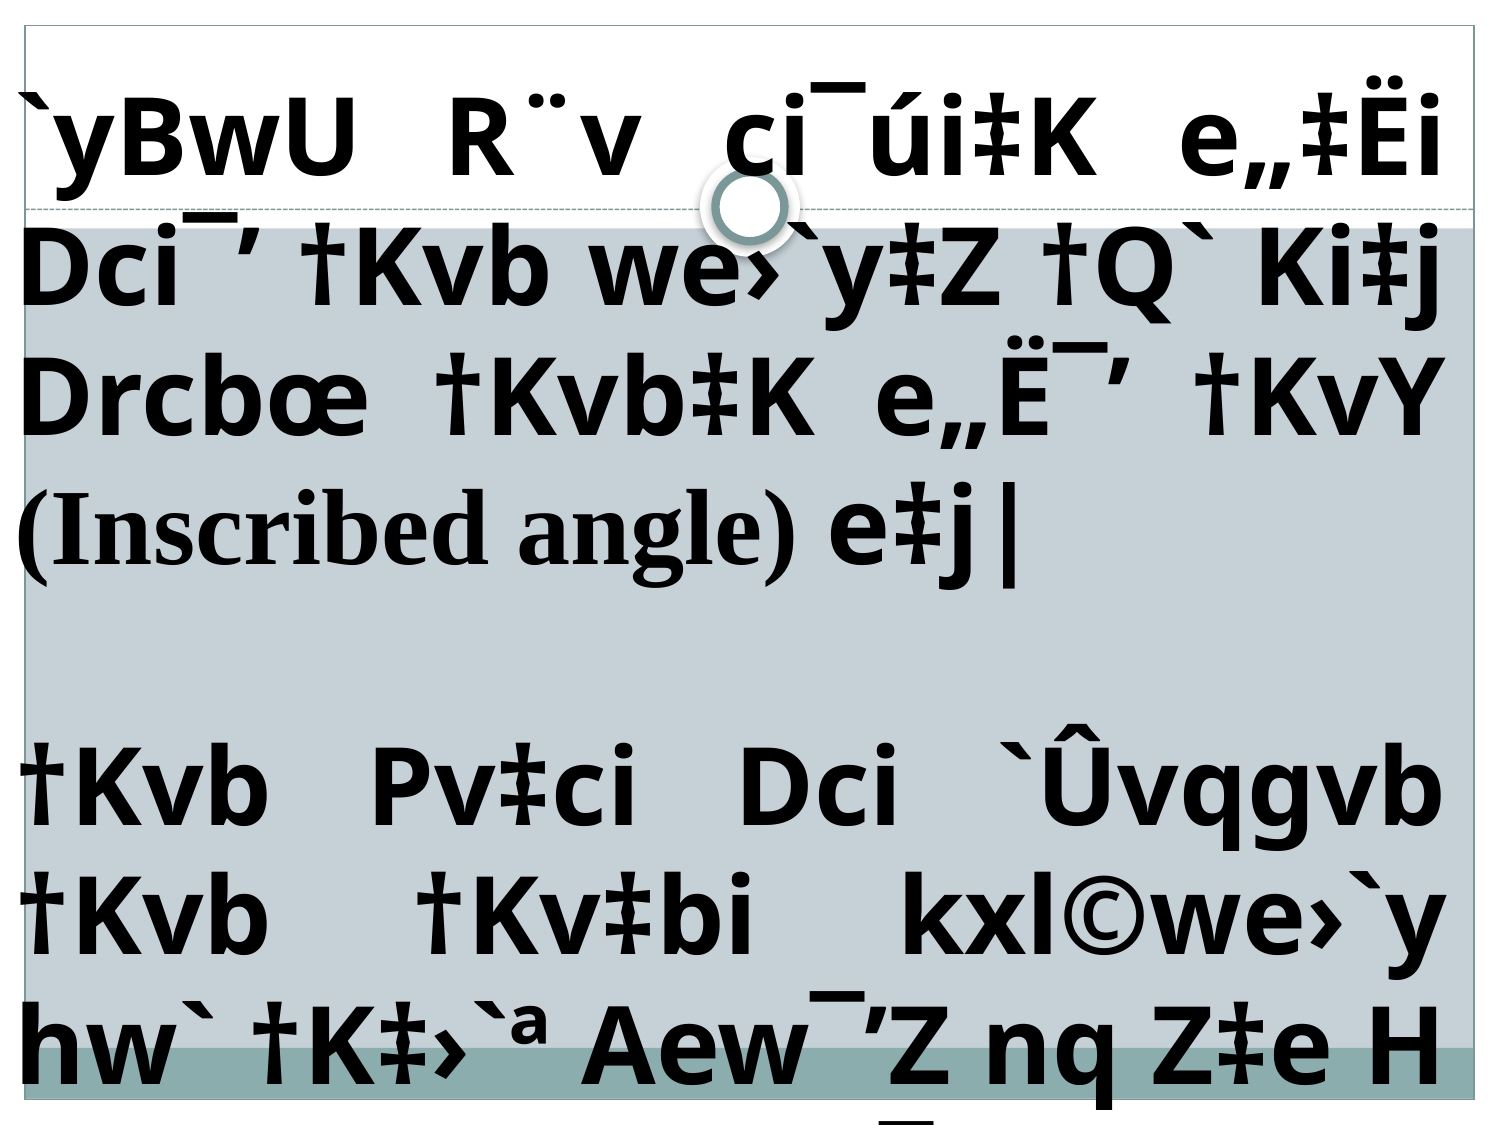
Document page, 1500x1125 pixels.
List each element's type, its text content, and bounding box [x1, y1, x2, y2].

text_box `yBwU R¨v ci¯úi‡K e„‡Ëi Dci¯’ †Kvb we›`y‡Z †Q` Ki‡j Drcbœ †Kvb‡K e„Ë¯’ †KvY (Inscribed angle) e‡j| †Kvb Pv‡ci Dci `Ûvqgvb †Kvb †Kv‡bi kxl©we›`y hw` †K‡›`ª Aew¯’Z nq Z‡e H †KvY‡K †K›`ª¯’ †KvY (Central angle) e‡j| [0, 59, 1463, 1125]
